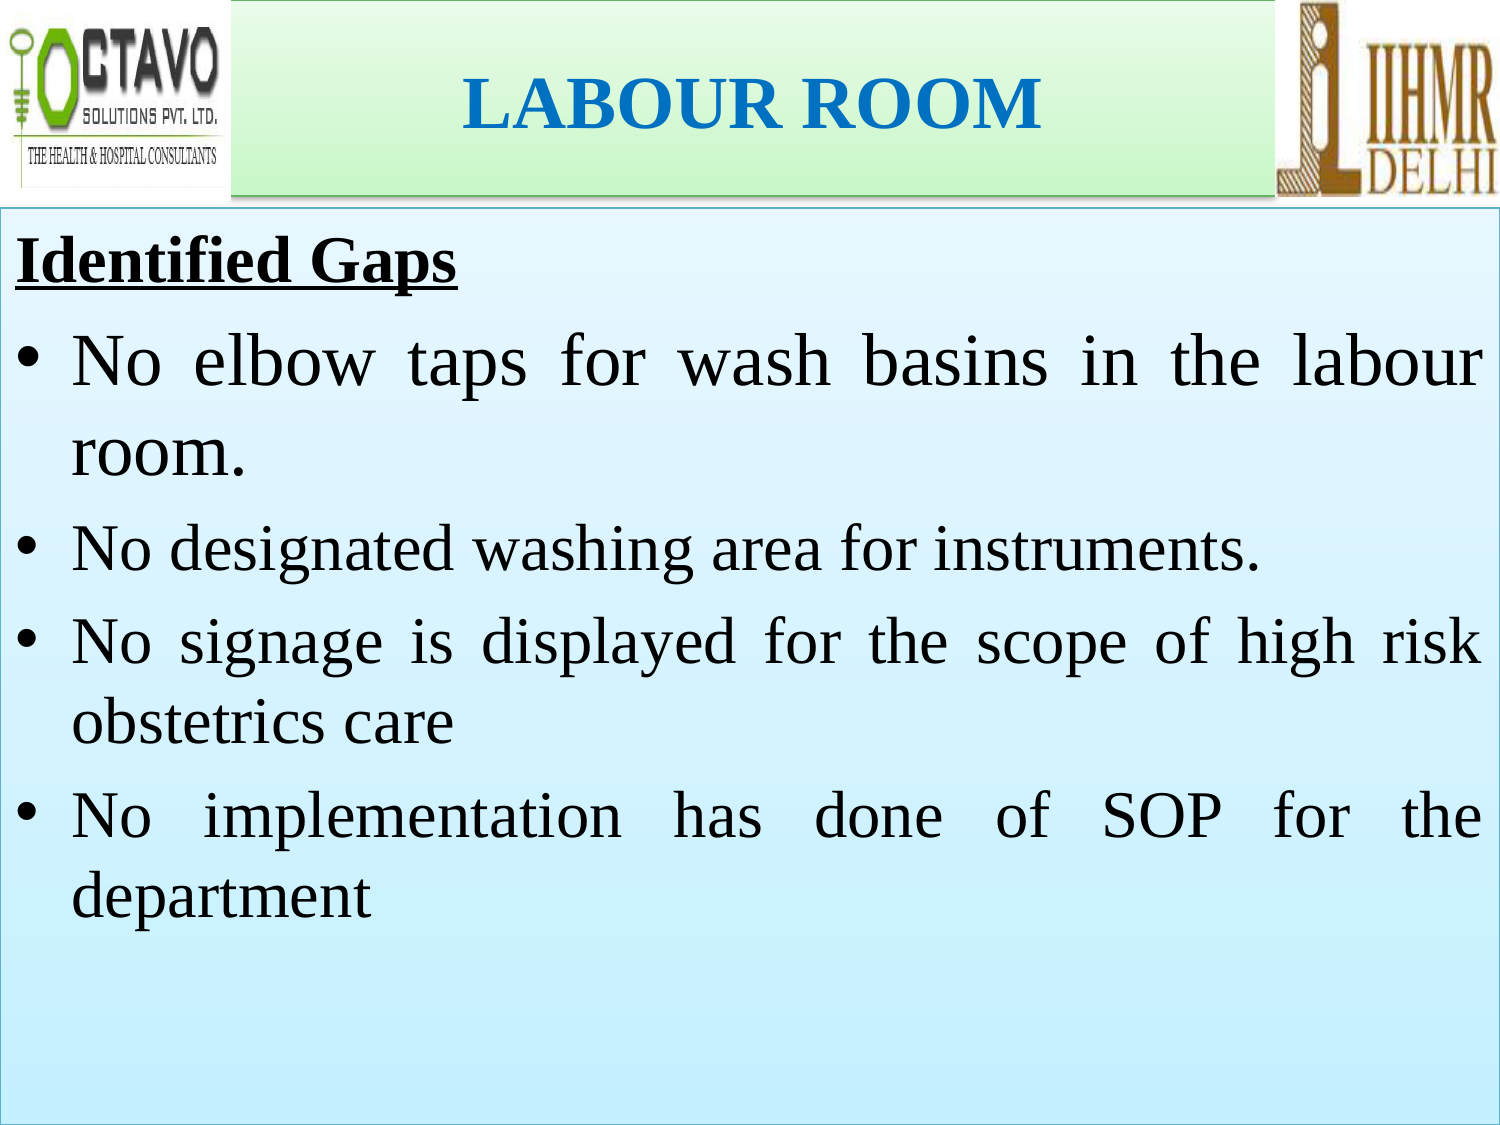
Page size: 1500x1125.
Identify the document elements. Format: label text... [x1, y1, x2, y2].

list Identified Gaps No elbow taps for wash basins in the labour room. No designated washing area for instruments. No signage is displayed for the scope of high risk obstetrics care No implementation has done of SOP for the department [0, 207, 1500, 1125]
picture [1275, 0, 1500, 197]
picture [0, 0, 231, 201]
title LABOUR ROOM [232, 0, 1273, 197]
